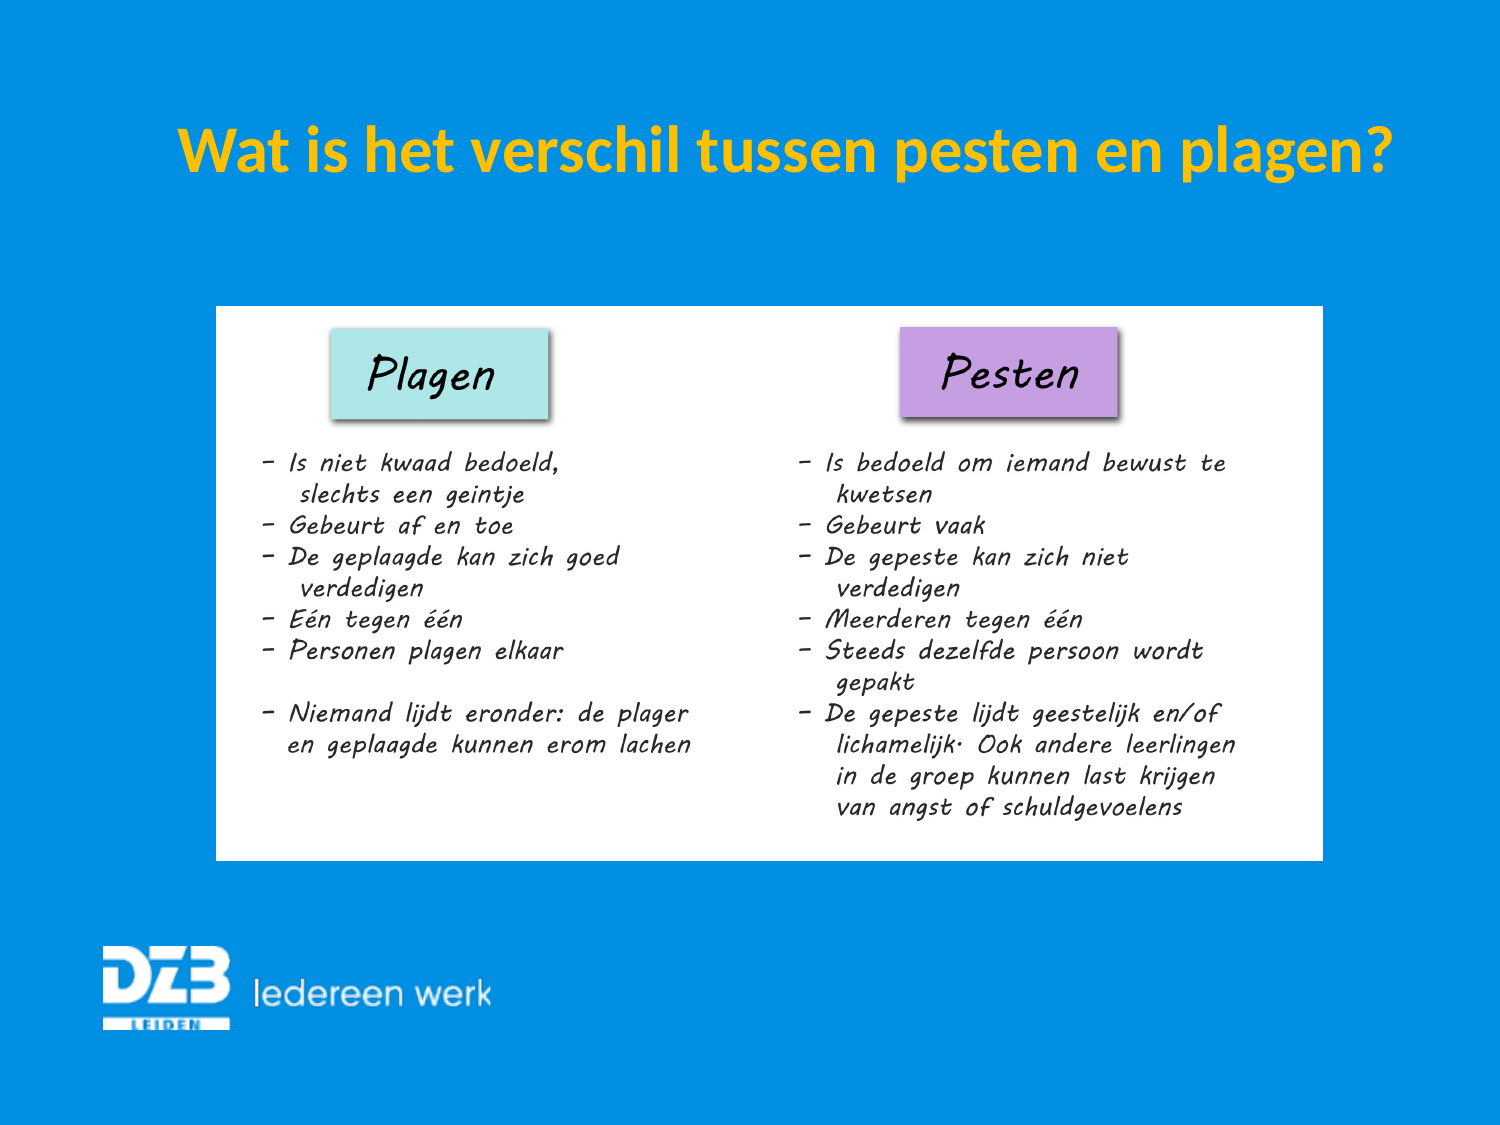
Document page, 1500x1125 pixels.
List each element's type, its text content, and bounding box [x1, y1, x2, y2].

picture [216, 306, 1323, 861]
list Wat is het verschil tussen pesten en plagen? [177, 175, 1422, 354]
